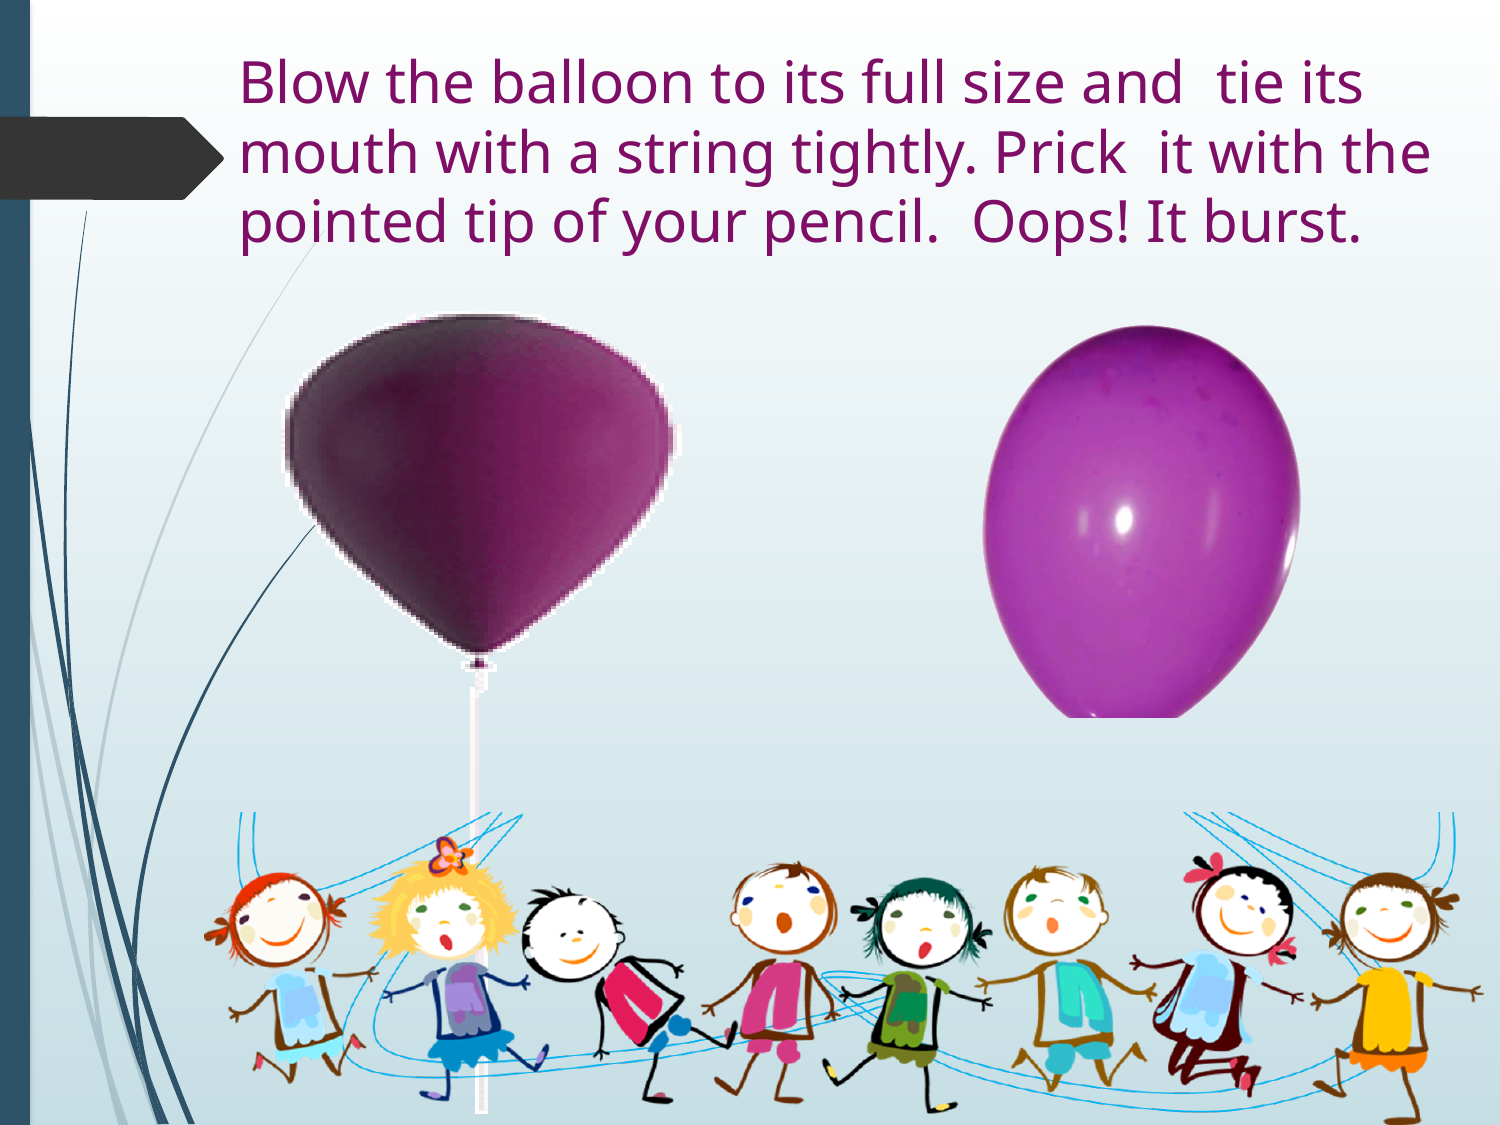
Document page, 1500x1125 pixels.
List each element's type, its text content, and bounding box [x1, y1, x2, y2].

list Blow the balloon to its full size and tie its mouth with a string tightly. Prick it with the pointed tip of your pencil. Oops! It burst. [223, 37, 1489, 278]
picture [0, 199, 1500, 1125]
